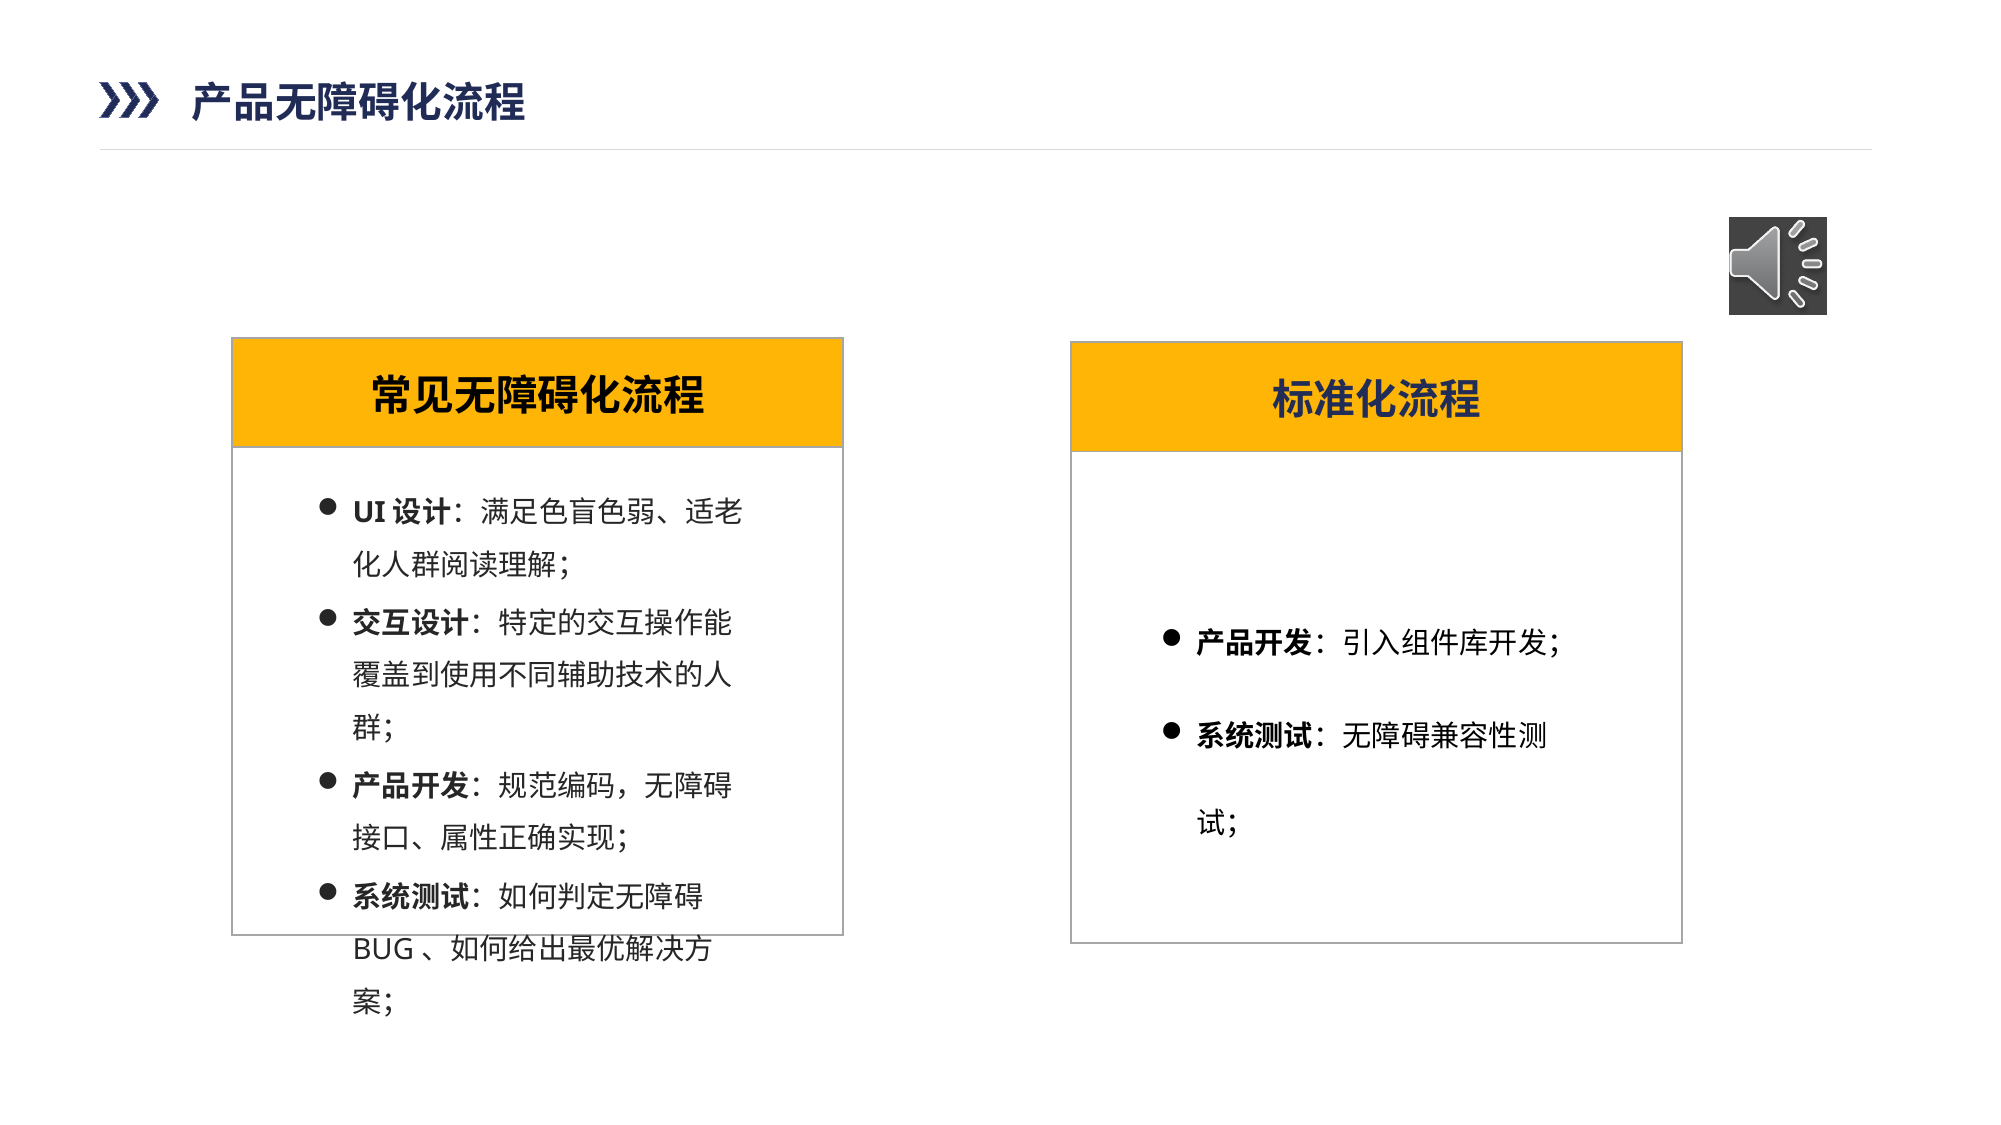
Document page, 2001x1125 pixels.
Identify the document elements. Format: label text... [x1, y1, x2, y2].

table_cell [1072, 452, 1681, 942]
table_header 常见无障碍化流程 [233, 339, 842, 446]
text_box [99, 67, 660, 134]
table_header 标准化流程 [1072, 343, 1681, 451]
text_box UI设计：满足色盲色弱、适老化人群阅读理解； 交互设计：特定的交互操作能覆盖到使用不同辅助技术的人群； 产品开发：规范编码，无障碍接口、属性正确实现； 系统测试：如何判定无障碍BUG、如何给出最优解决方案； [302, 468, 763, 1026]
text_box 产品开发：引入组件库开发； 系统测试：无障碍兼容性测试； [1146, 564, 1607, 847]
picture [1728, 216, 1829, 317]
table_cell [233, 448, 842, 934]
